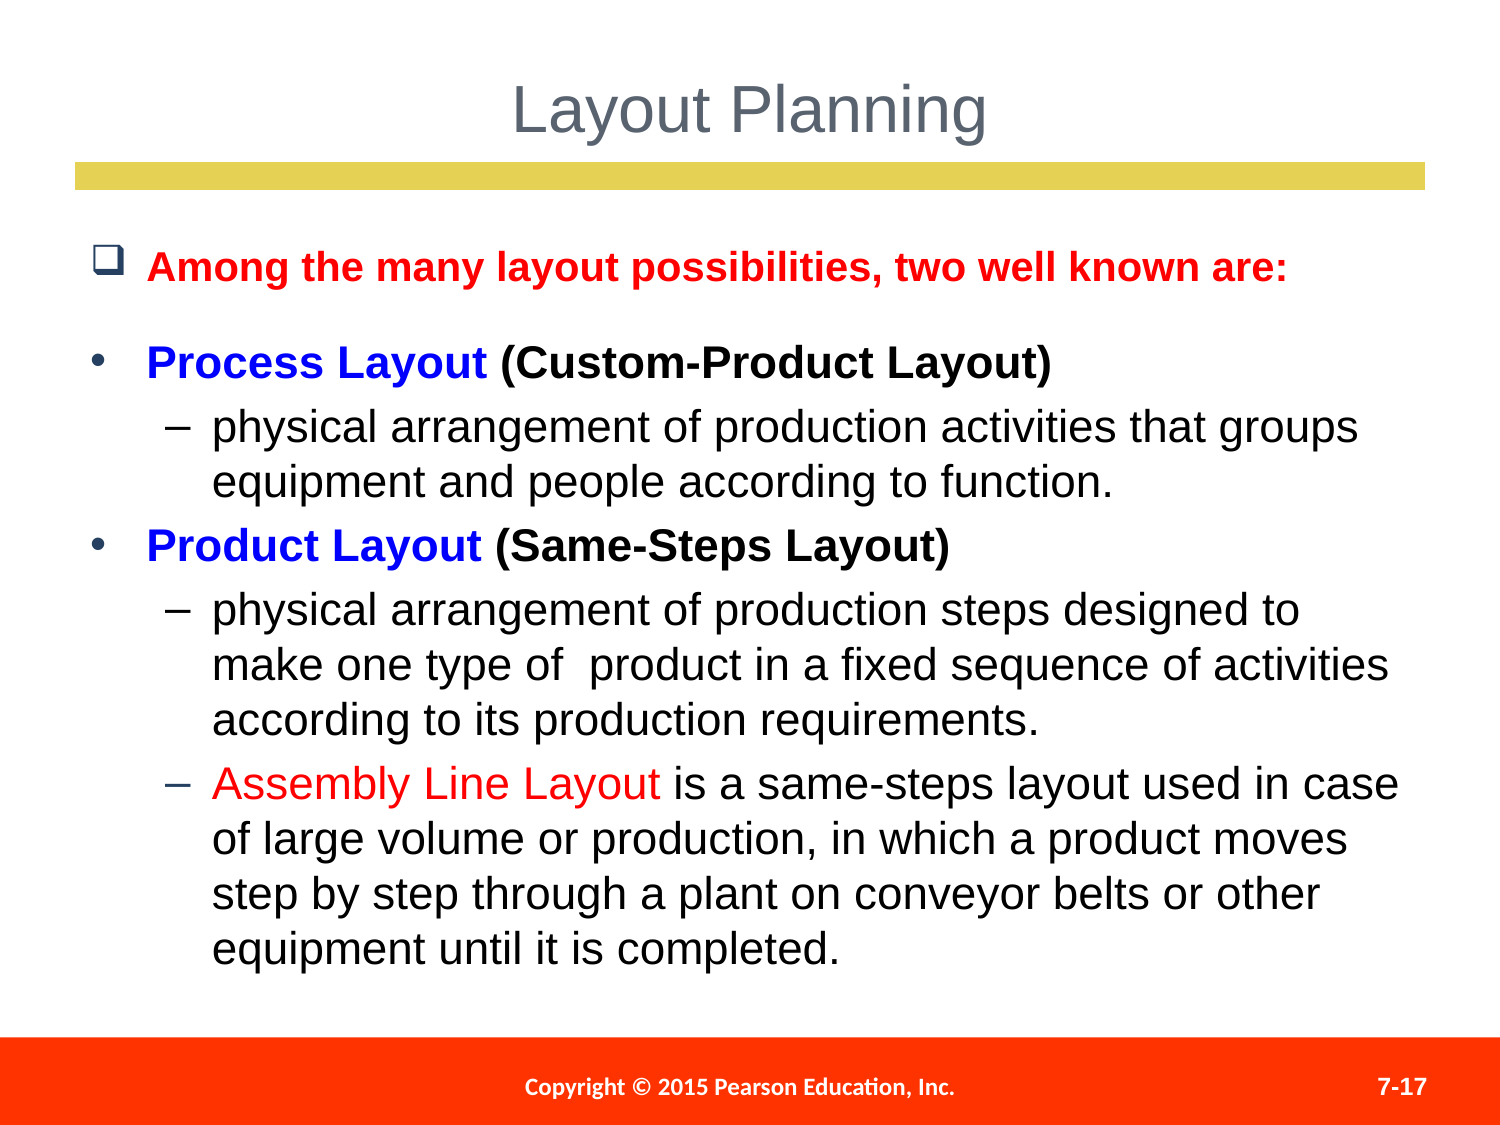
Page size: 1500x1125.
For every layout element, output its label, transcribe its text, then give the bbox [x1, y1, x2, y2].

list Among the many layout possibilities, two well known are: Process Layout (Custom-Product Layout) physical arrangement of production activities that groups equipment and people according to function. Product Layout (Same-Steps Layout) physical arrangement of production steps designed to make one type of product in a fixed sequence of activities according to its production requirements. Assembly Line Layout is a same-steps layout used in case of large volume or production, in which a product moves step by step through a plant on conveyor belts or other equipment until it is completed. [74, 232, 1426, 1001]
title Layout Planning [74, 12, 1426, 201]
